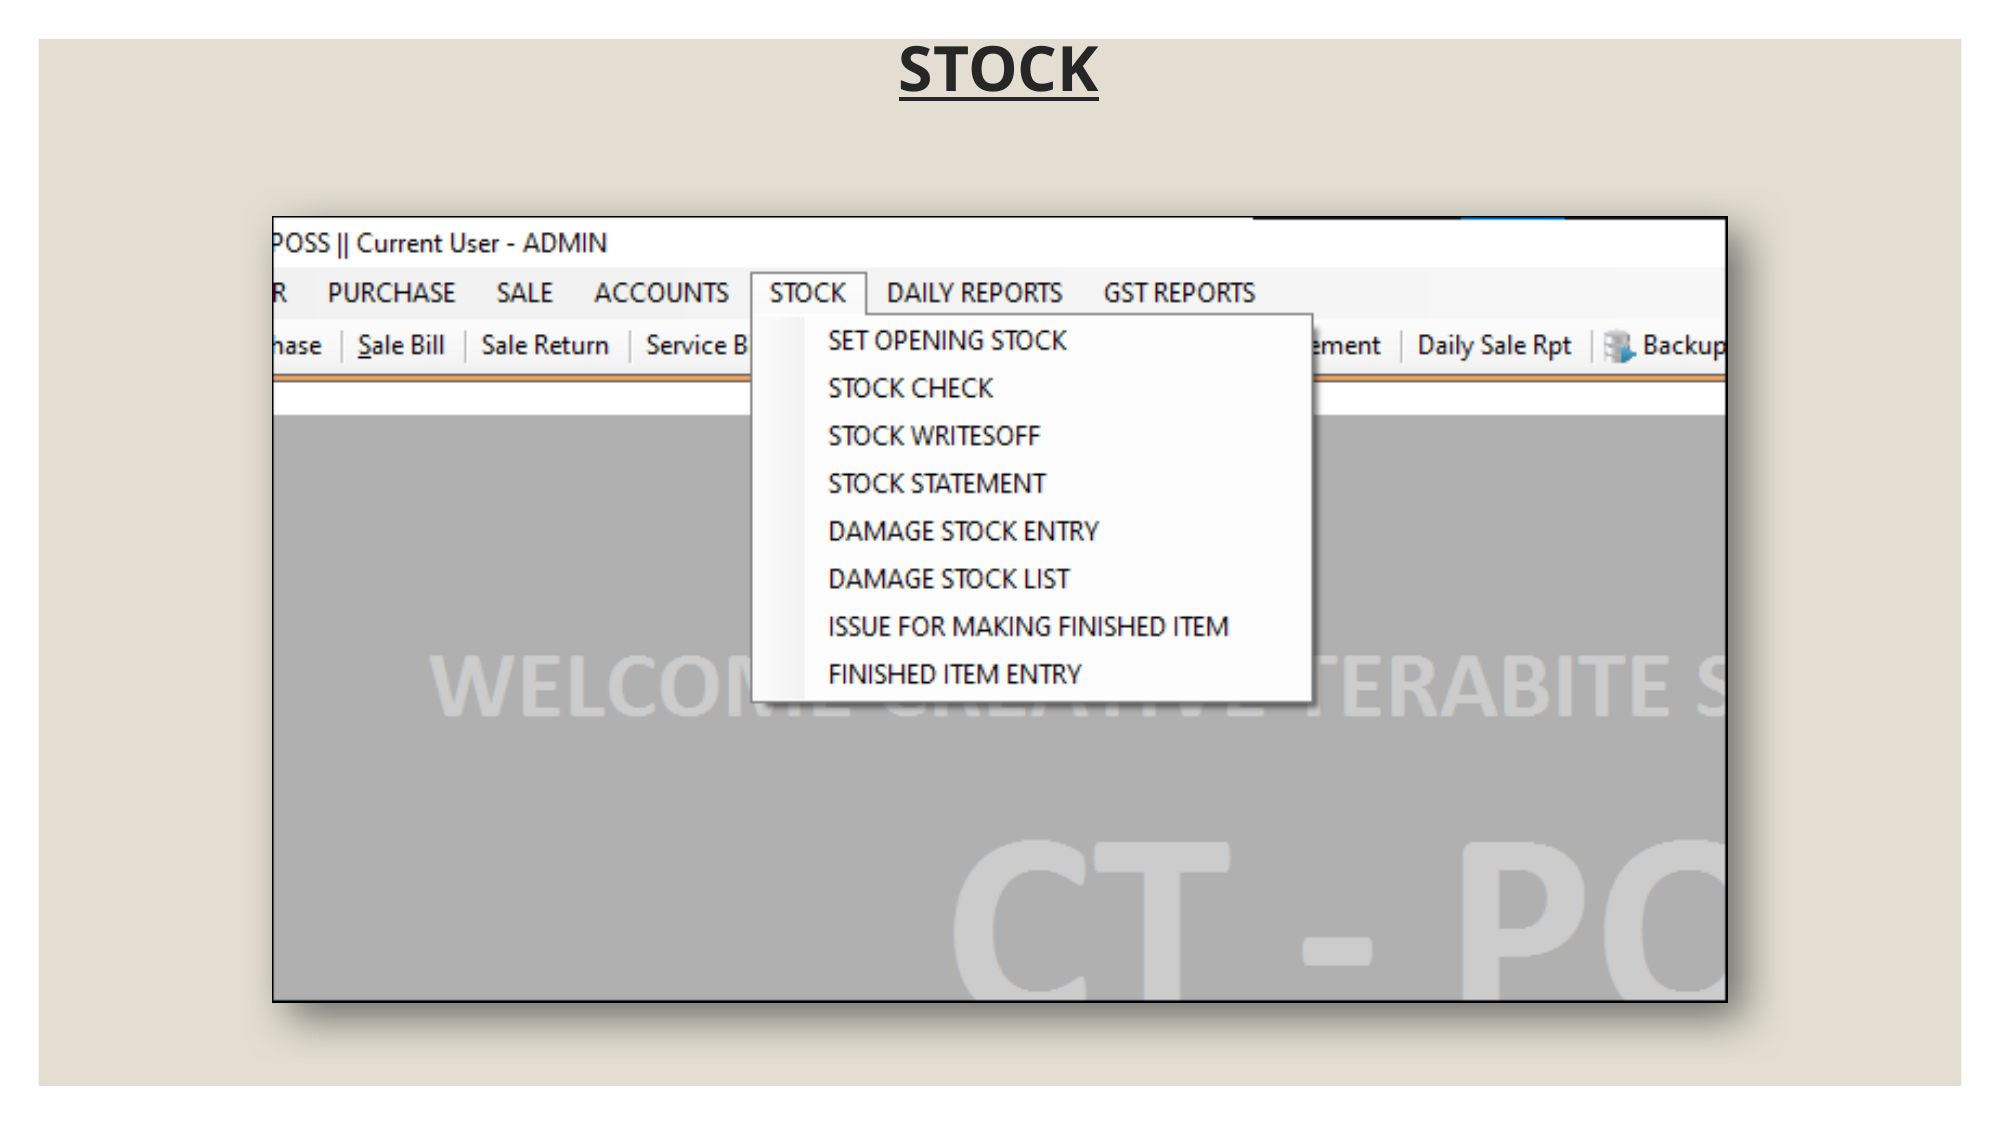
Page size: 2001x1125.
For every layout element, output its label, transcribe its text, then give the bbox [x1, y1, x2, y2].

title STOCK [175, 18, 1823, 125]
picture [272, 216, 1728, 1003]
